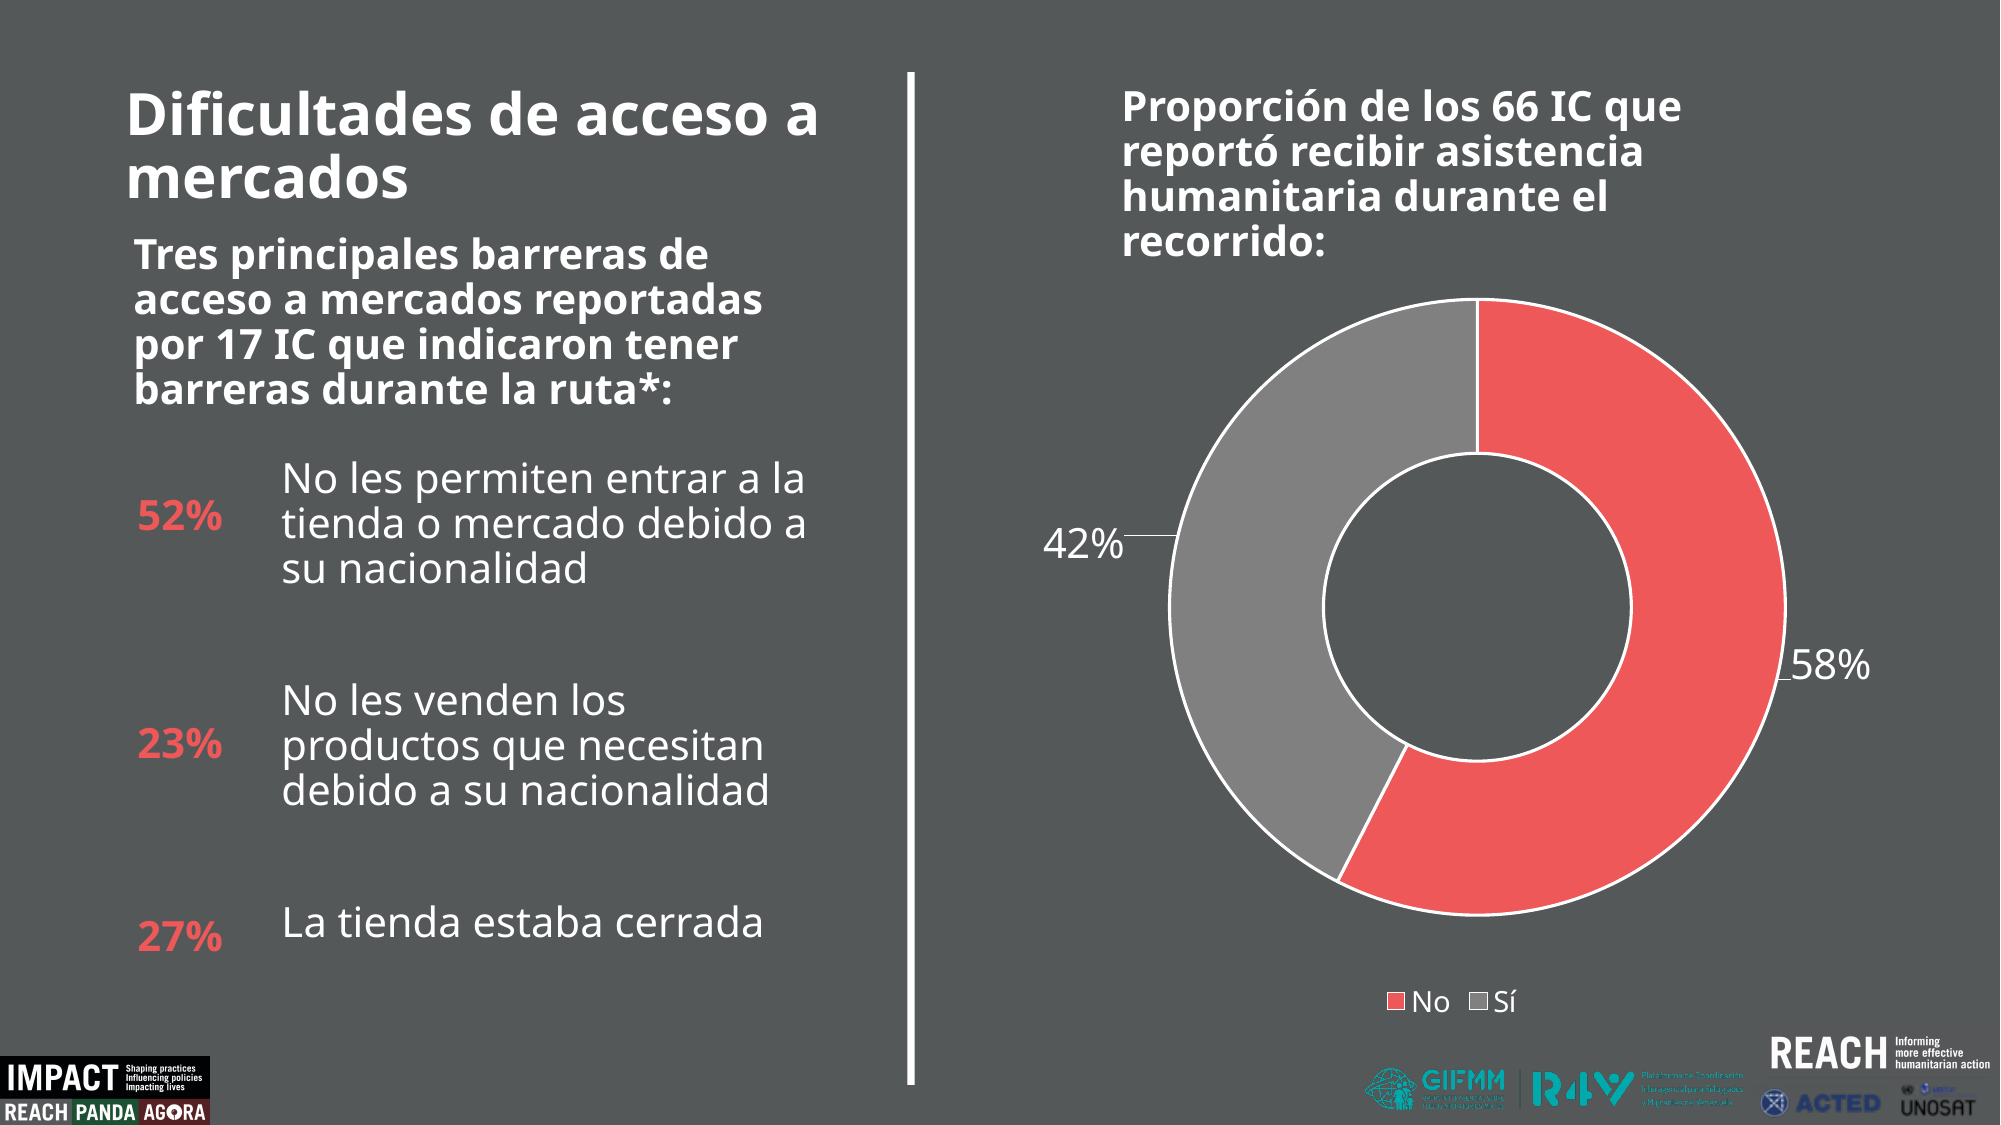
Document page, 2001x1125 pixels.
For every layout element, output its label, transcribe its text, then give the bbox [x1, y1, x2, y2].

text_box 23% [89, 683, 271, 800]
picture [0, 1056, 210, 1125]
text_box Proporción de los 66 IC que reportó recibir asistencia humanitaria durante el recorrido: [1106, 77, 1838, 223]
chart [988, 255, 1917, 1028]
picture [1753, 1084, 1887, 1122]
list Dificultades de acceso a mercados [110, 77, 856, 174]
picture [1761, 1026, 2000, 1121]
list Tres principales barreras de acceso a mercados reportadas por 17 IC que indicaron tener barreras durante la ruta*: [118, 226, 850, 371]
text_box 52% [89, 455, 271, 572]
list No les permiten entrar a la tienda o mercado debido a su nacionalidad No les venden los productos que necesitan debido a su nacionalidad La tienda estaba cerrada [266, 450, 829, 595]
picture [1365, 1068, 1743, 1110]
text_box 27% [89, 877, 271, 994]
